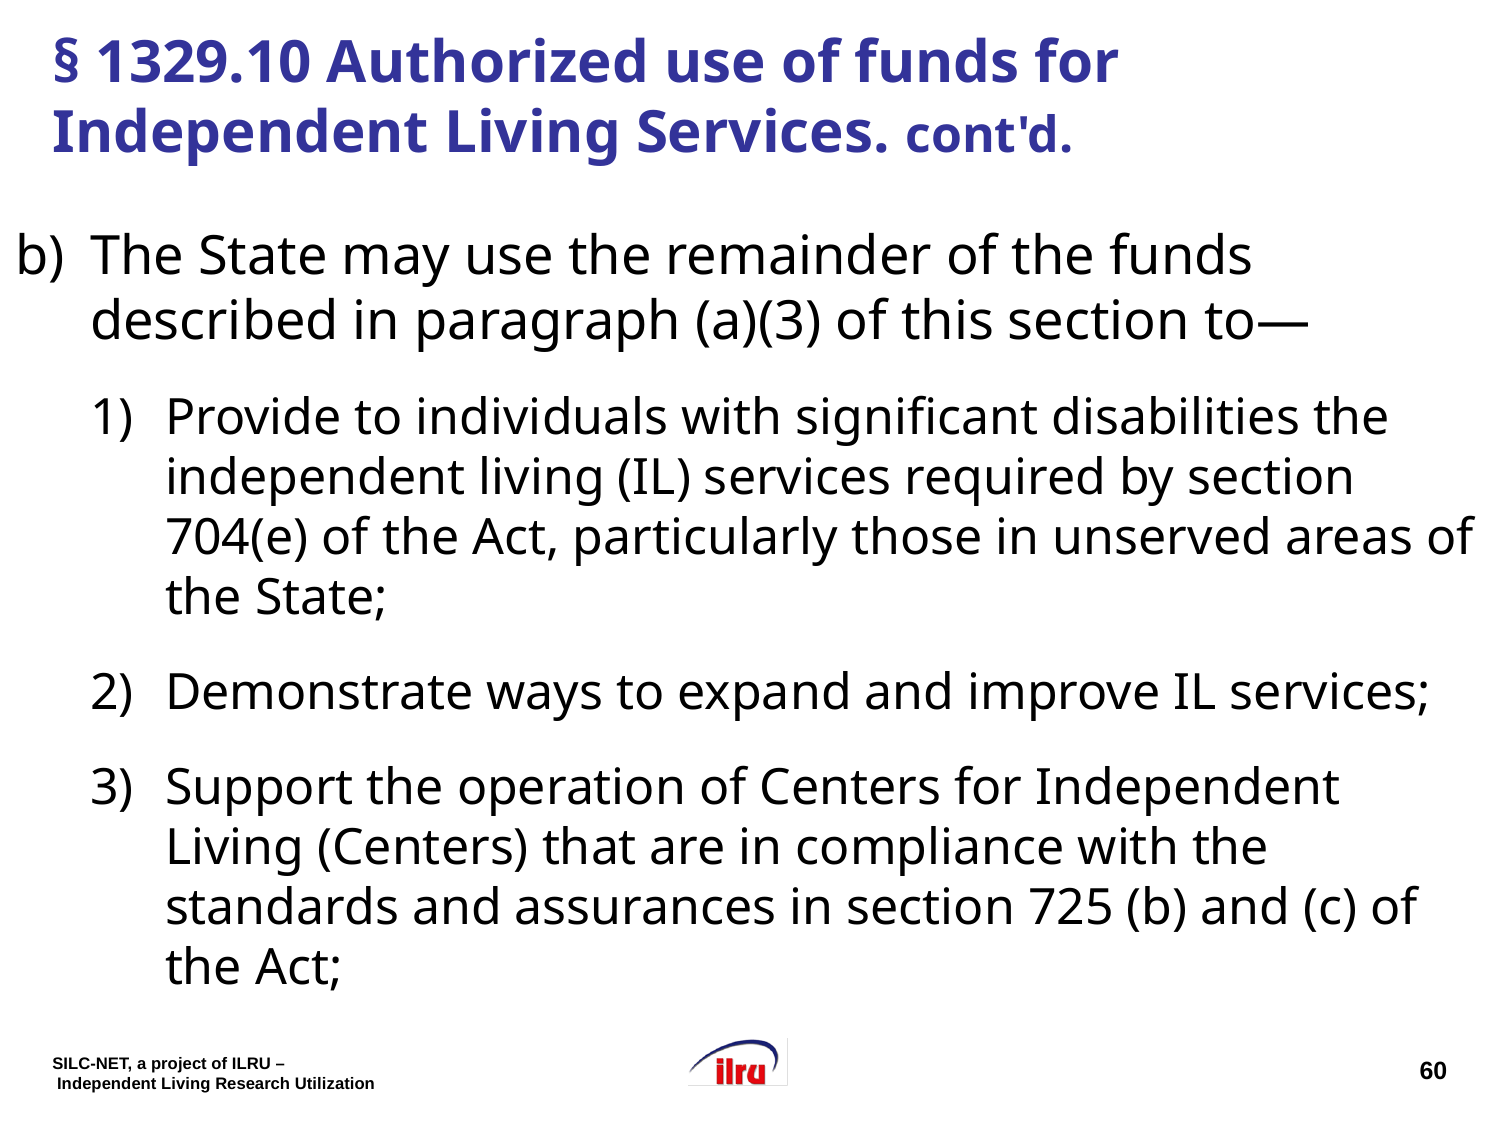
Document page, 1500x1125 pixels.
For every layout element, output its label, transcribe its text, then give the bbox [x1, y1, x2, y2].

slide_number 60 [1074, 1047, 1463, 1088]
title § 1329.10 Authorized use of funds for Independent Living Services. cont'd. [37, 44, 1301, 213]
picture [687, 1037, 788, 1086]
list The State may use the remainder of the funds described in paragraph (a)(3) of this section to— Provide to individuals with significant disabilities the independent living (IL) services required by section 704(e) of the Act, particularly those in unserved areas of the State; Demonstrate ways to expand and improve IL services; Support the operation of Centers for Independent Living (Centers) that are in compliance with the standards and assurances in section 725 (b) and (c) of the Act; [0, 212, 1500, 1026]
